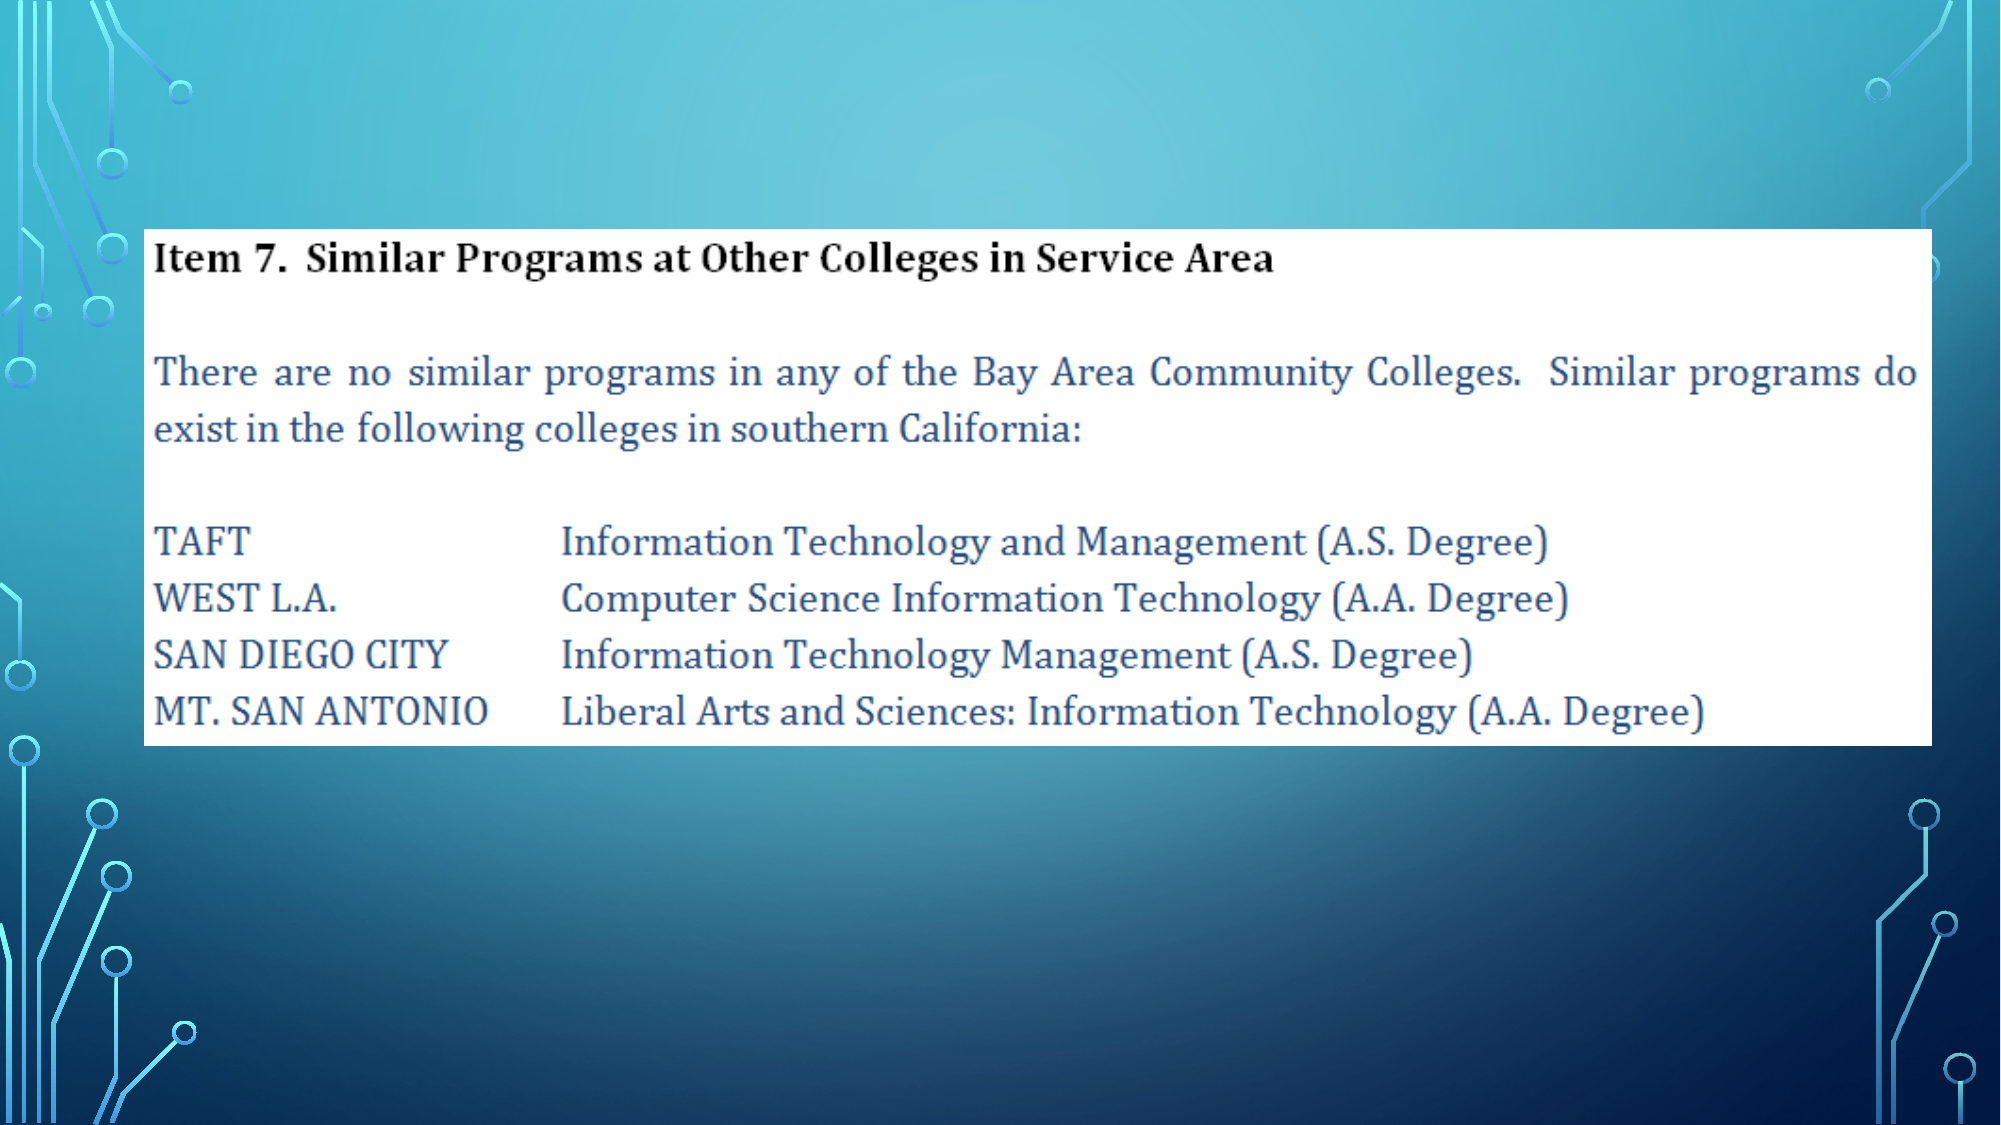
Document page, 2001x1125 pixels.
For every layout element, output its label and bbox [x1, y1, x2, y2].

picture [144, 228, 1932, 747]
